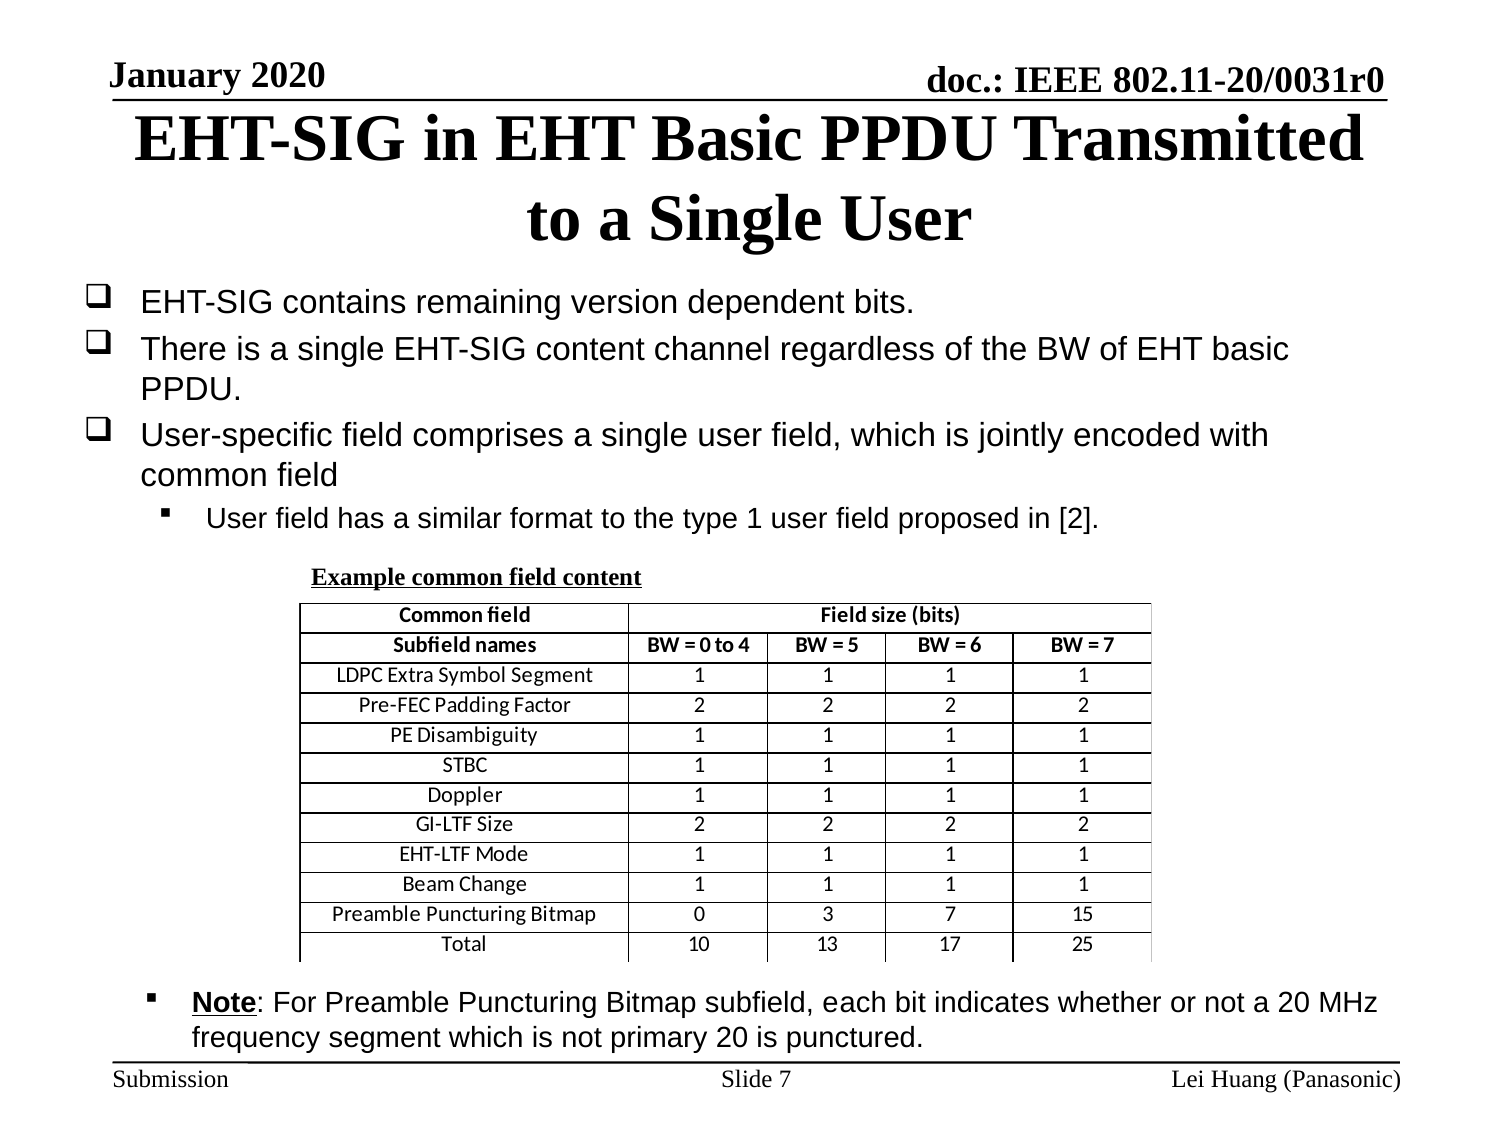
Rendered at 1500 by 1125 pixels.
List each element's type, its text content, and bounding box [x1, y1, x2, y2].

text_box Example common field content [296, 553, 684, 598]
picture [299, 602, 1153, 964]
text_box EHT-SIG in EHT Basic PPDU Transmitted to a Single User [112, 165, 1388, 262]
footer Lei Huang (Panasonic) [949, 1061, 1402, 1093]
slide_number Slide 7 [712, 1061, 800, 1093]
text_box EHT-SIG contains remaining version dependent bits. There is a single EHT-SIG content channel regardless of the BW of EHT basic PPDU. User-specific field comprises a single user field, which is jointly encoded with common field User field has a similar format to the type 1 user field proposed in [2]. [50, 272, 1402, 549]
text_box Note: For Preamble Puncturing Bitmap subfield, each bit indicates whether or not a 20 MHz frequency segment which is not primary 20 is punctured. [130, 976, 1402, 1061]
